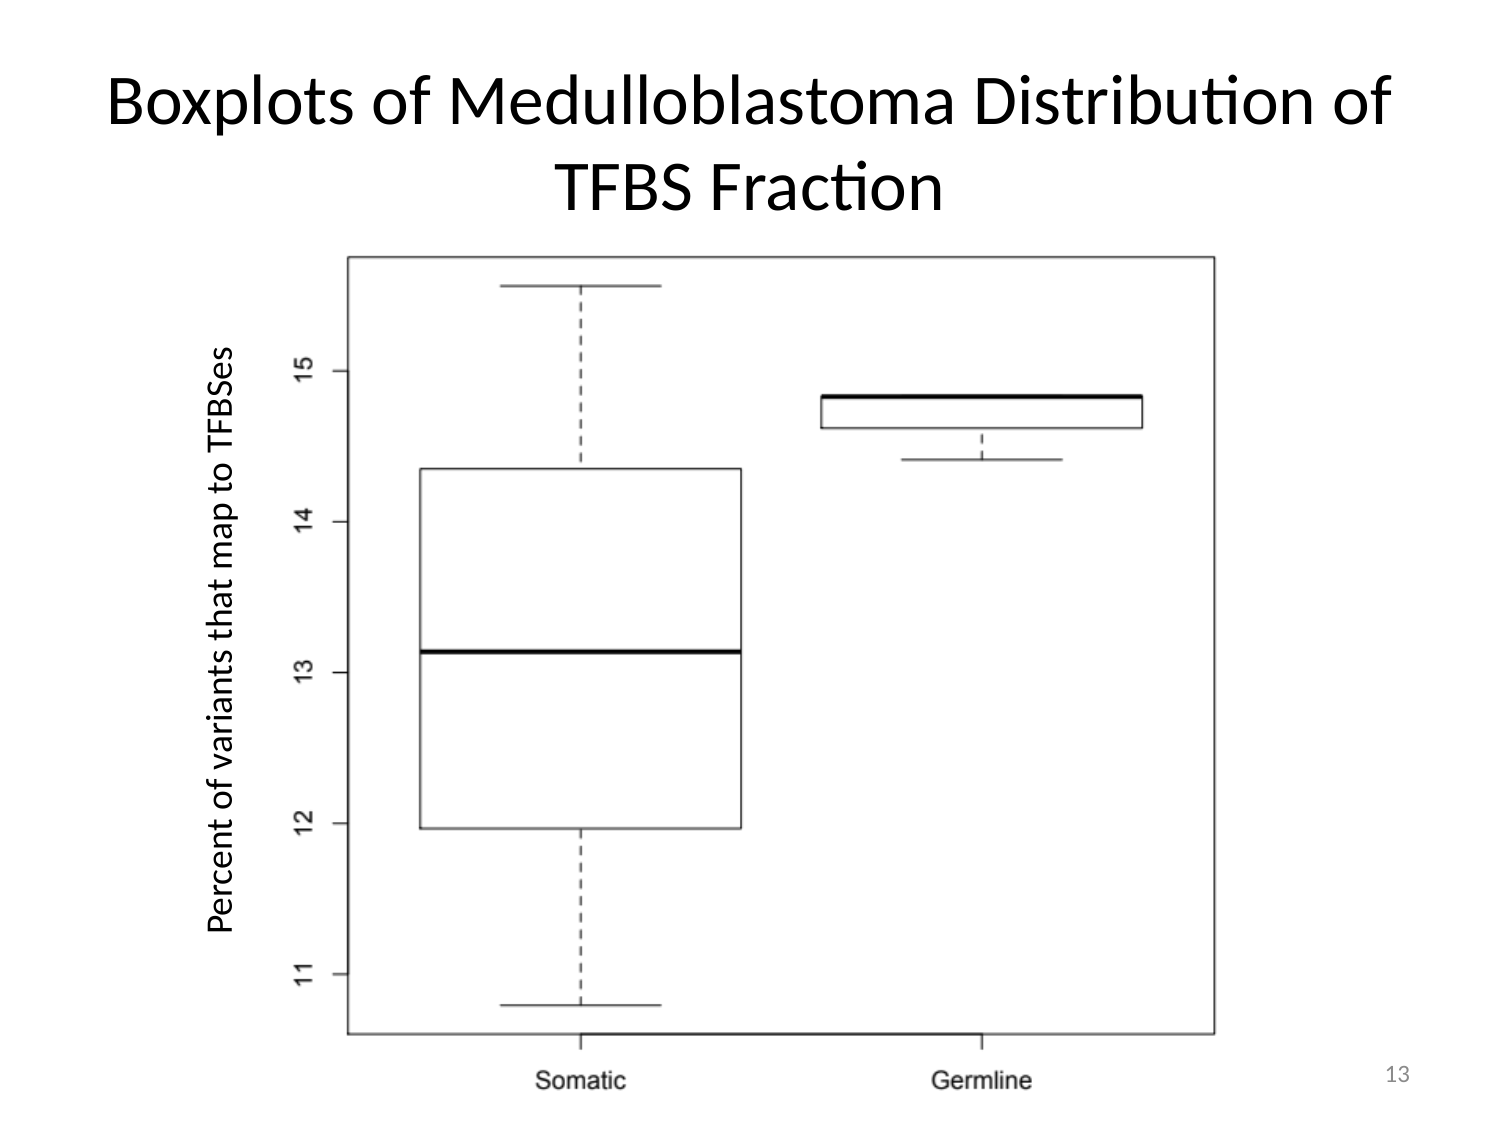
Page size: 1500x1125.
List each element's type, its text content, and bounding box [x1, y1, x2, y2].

slide_number 13 [1279, 1042, 1425, 1103]
text_box Percent of variants that map to TFBSes [187, 337, 219, 950]
title Boxplots of Medulloblastoma Distribution of TFBS Fraction [75, 45, 1425, 233]
picture [224, 134, 1276, 1125]
